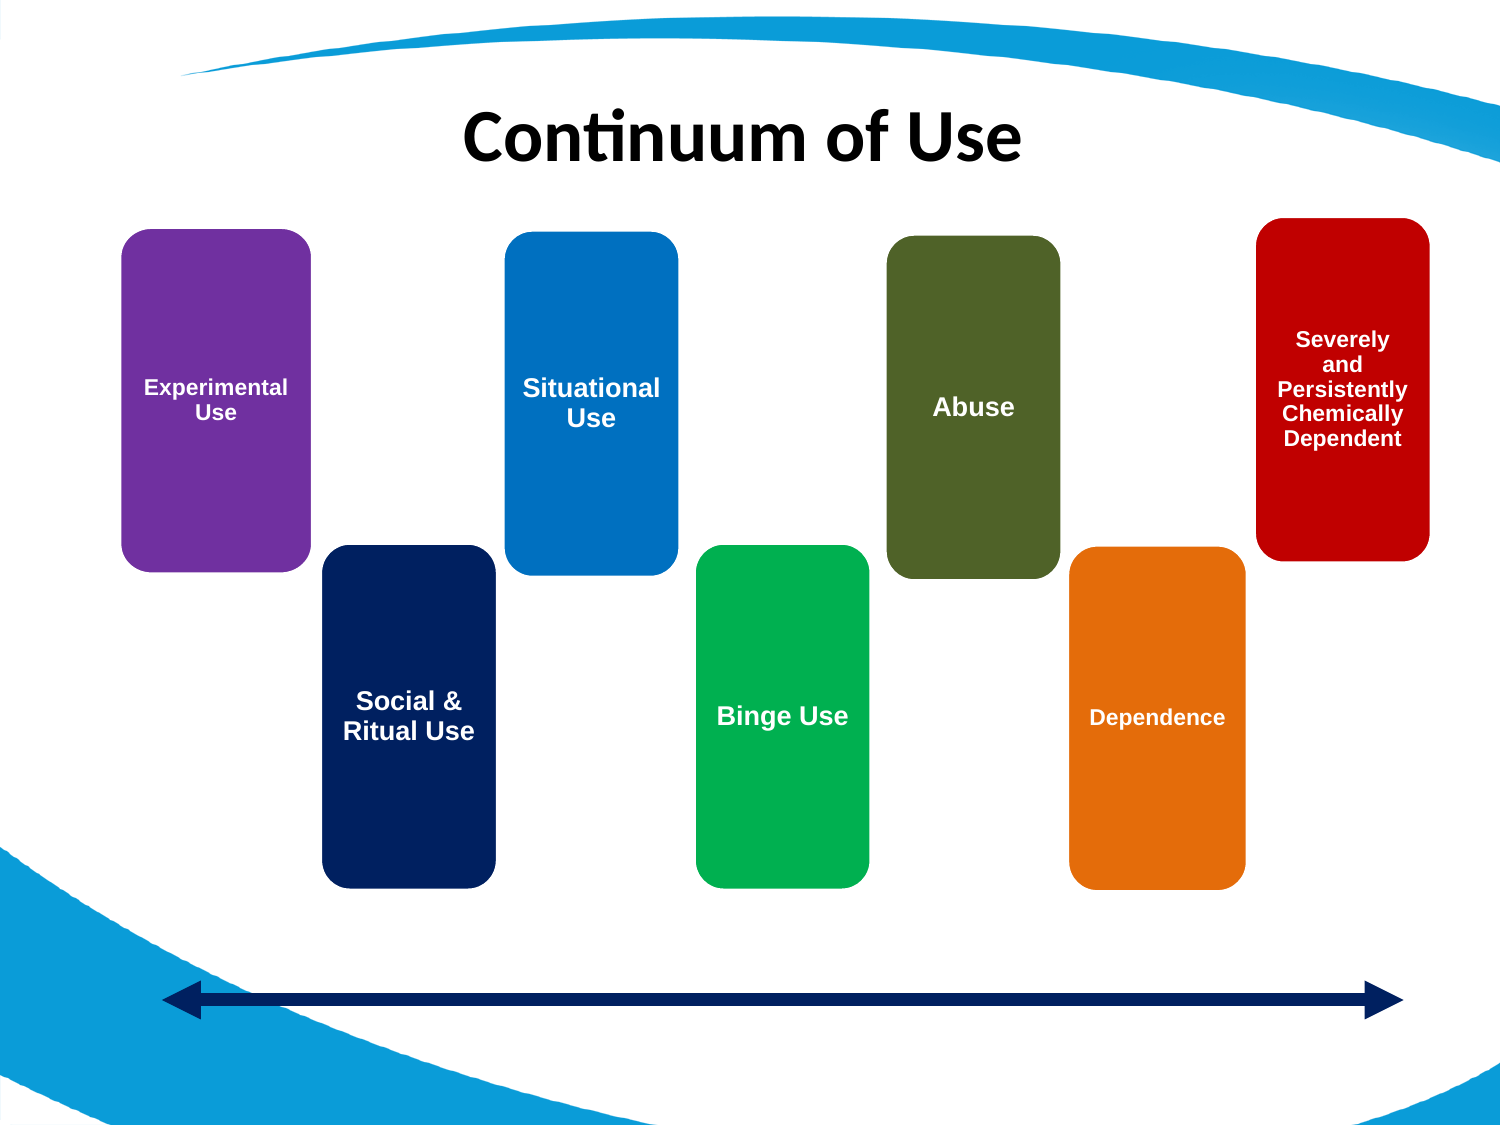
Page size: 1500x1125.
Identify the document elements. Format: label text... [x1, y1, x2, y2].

picture [0, 1076, 107, 1125]
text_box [119, 215, 1432, 893]
picture [0, 0, 1500, 1125]
text_box Continuum of Use [99, 37, 1388, 225]
